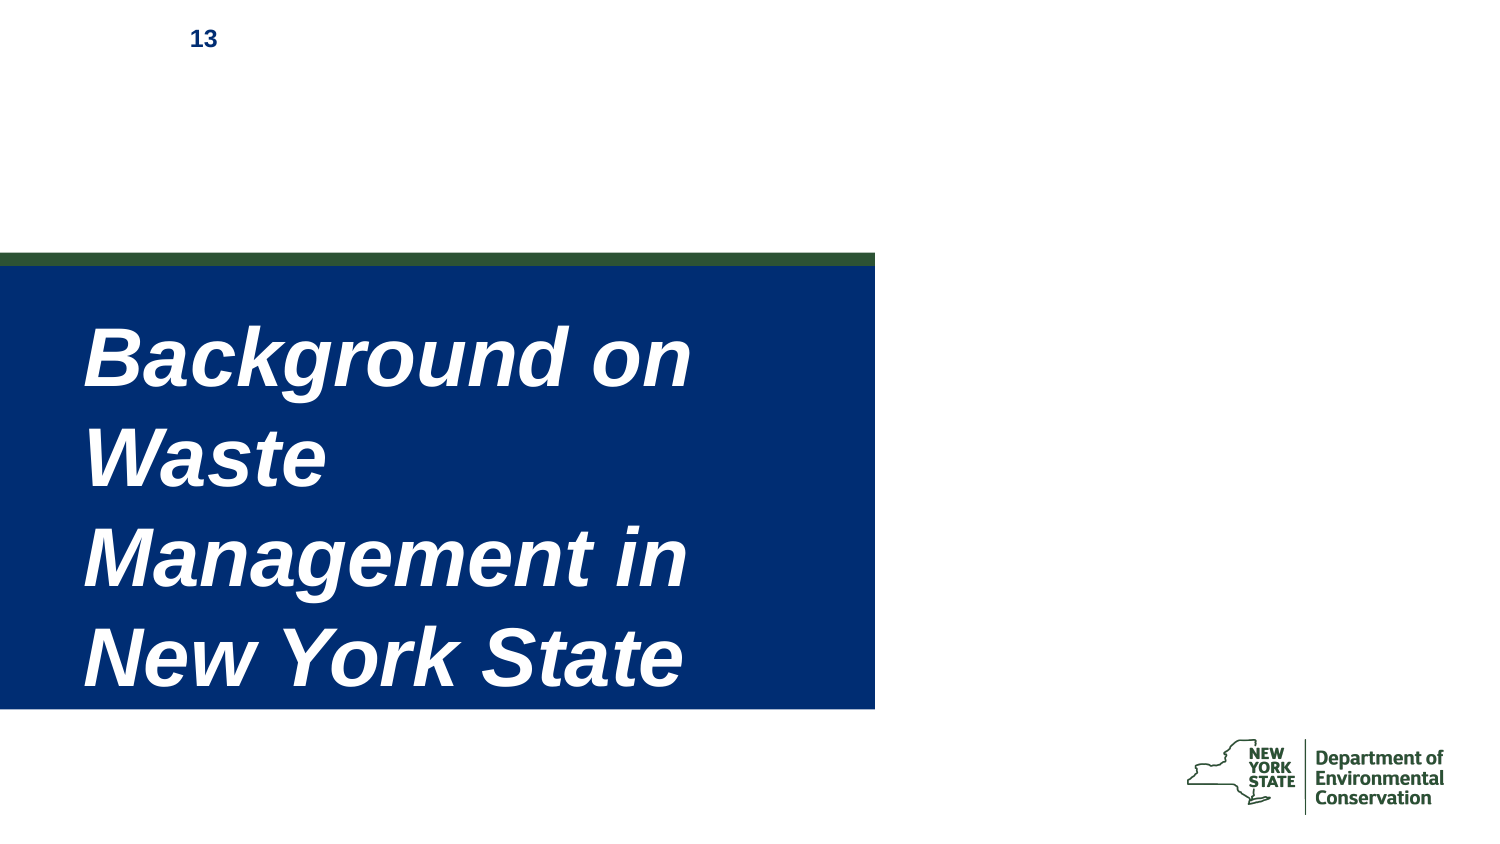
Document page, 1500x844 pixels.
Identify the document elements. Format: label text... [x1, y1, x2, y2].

picture [1187, 739, 1444, 815]
title Background on Waste Management in New York State [0, 266, 875, 710]
